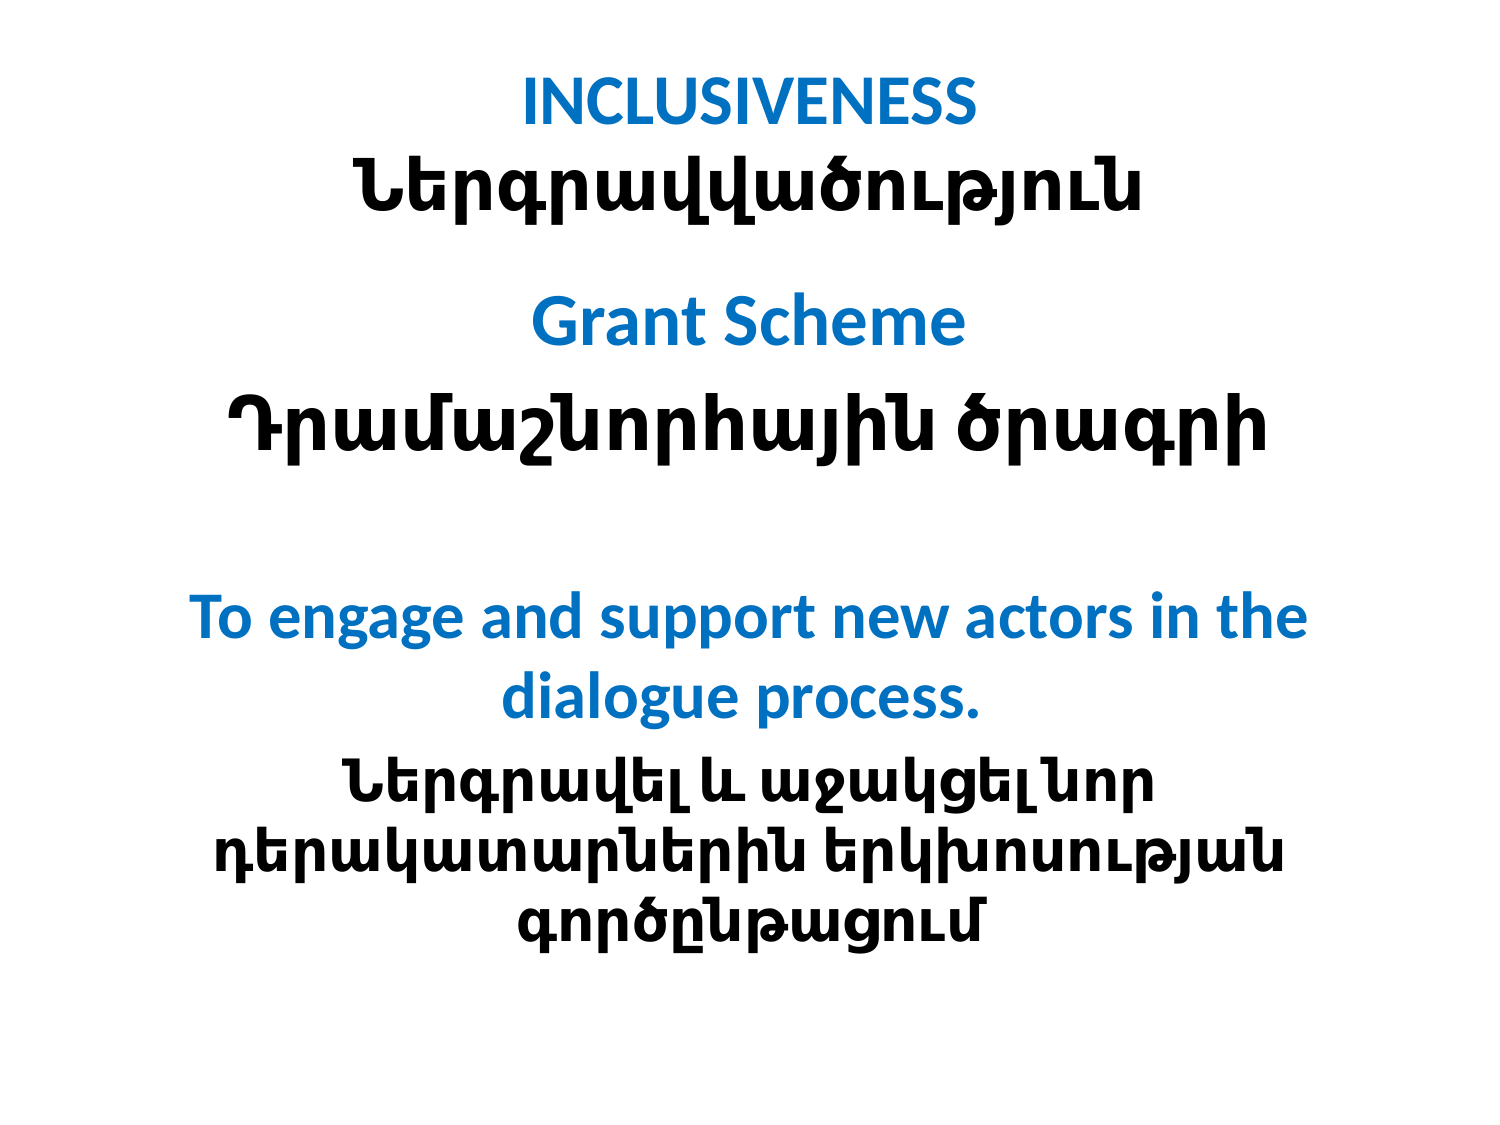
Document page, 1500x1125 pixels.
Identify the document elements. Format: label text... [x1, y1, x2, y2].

title INCLUSIVENESS Ներգրավվածություն [75, 45, 1425, 233]
list Grant Scheme Դրամաշնորհային ծրագրի To engage and support new actors in the dialogue process. Ներգրավել և աջակցել նոր դերակատարներին երկխոսության գործընթացում [75, 262, 1425, 1005]
